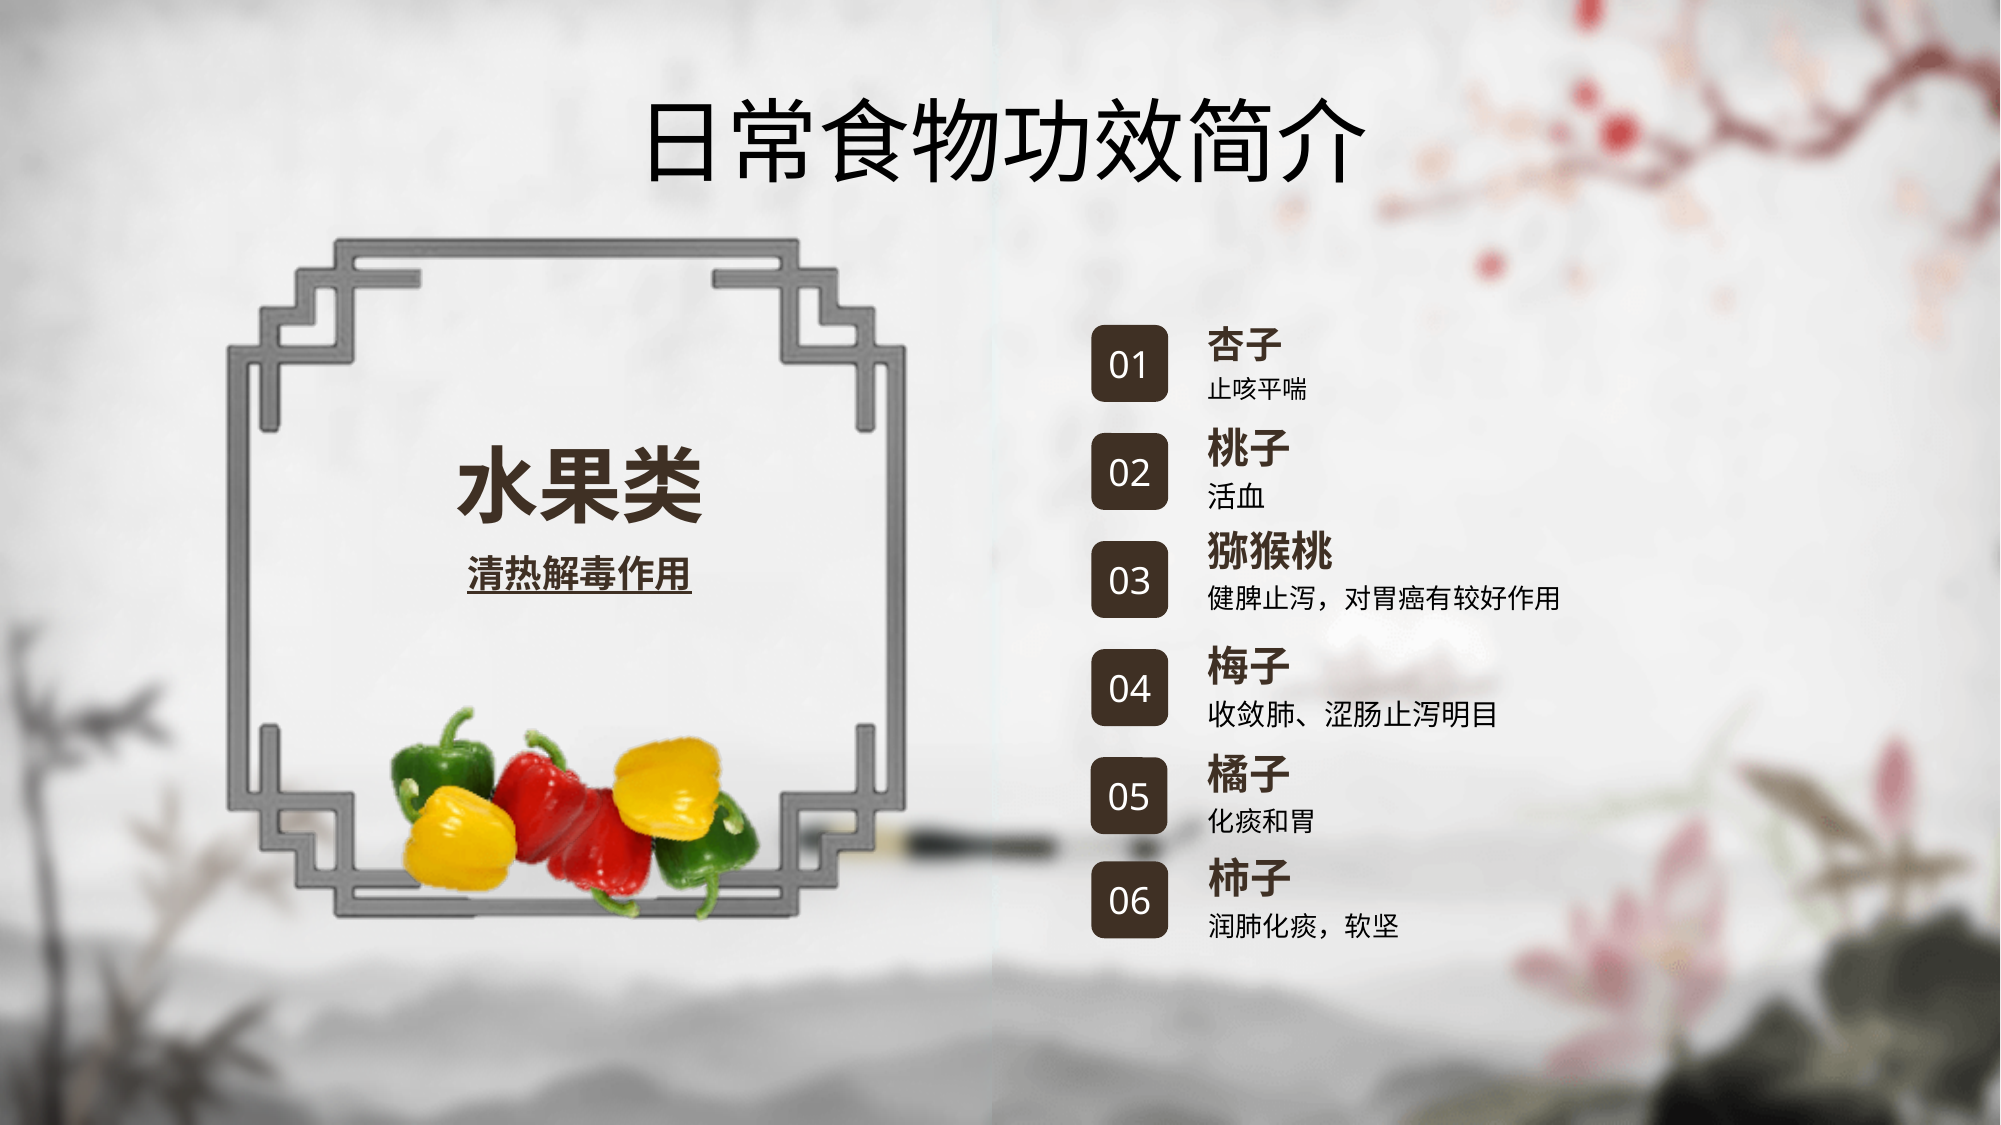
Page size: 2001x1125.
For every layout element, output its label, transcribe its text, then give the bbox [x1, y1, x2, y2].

list 日常食物功效简介 [332, 89, 1672, 203]
text_box 水果类 清热解毒作用 [349, 437, 811, 540]
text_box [1090, 324, 1645, 942]
picture [0, 0, 2001, 1125]
